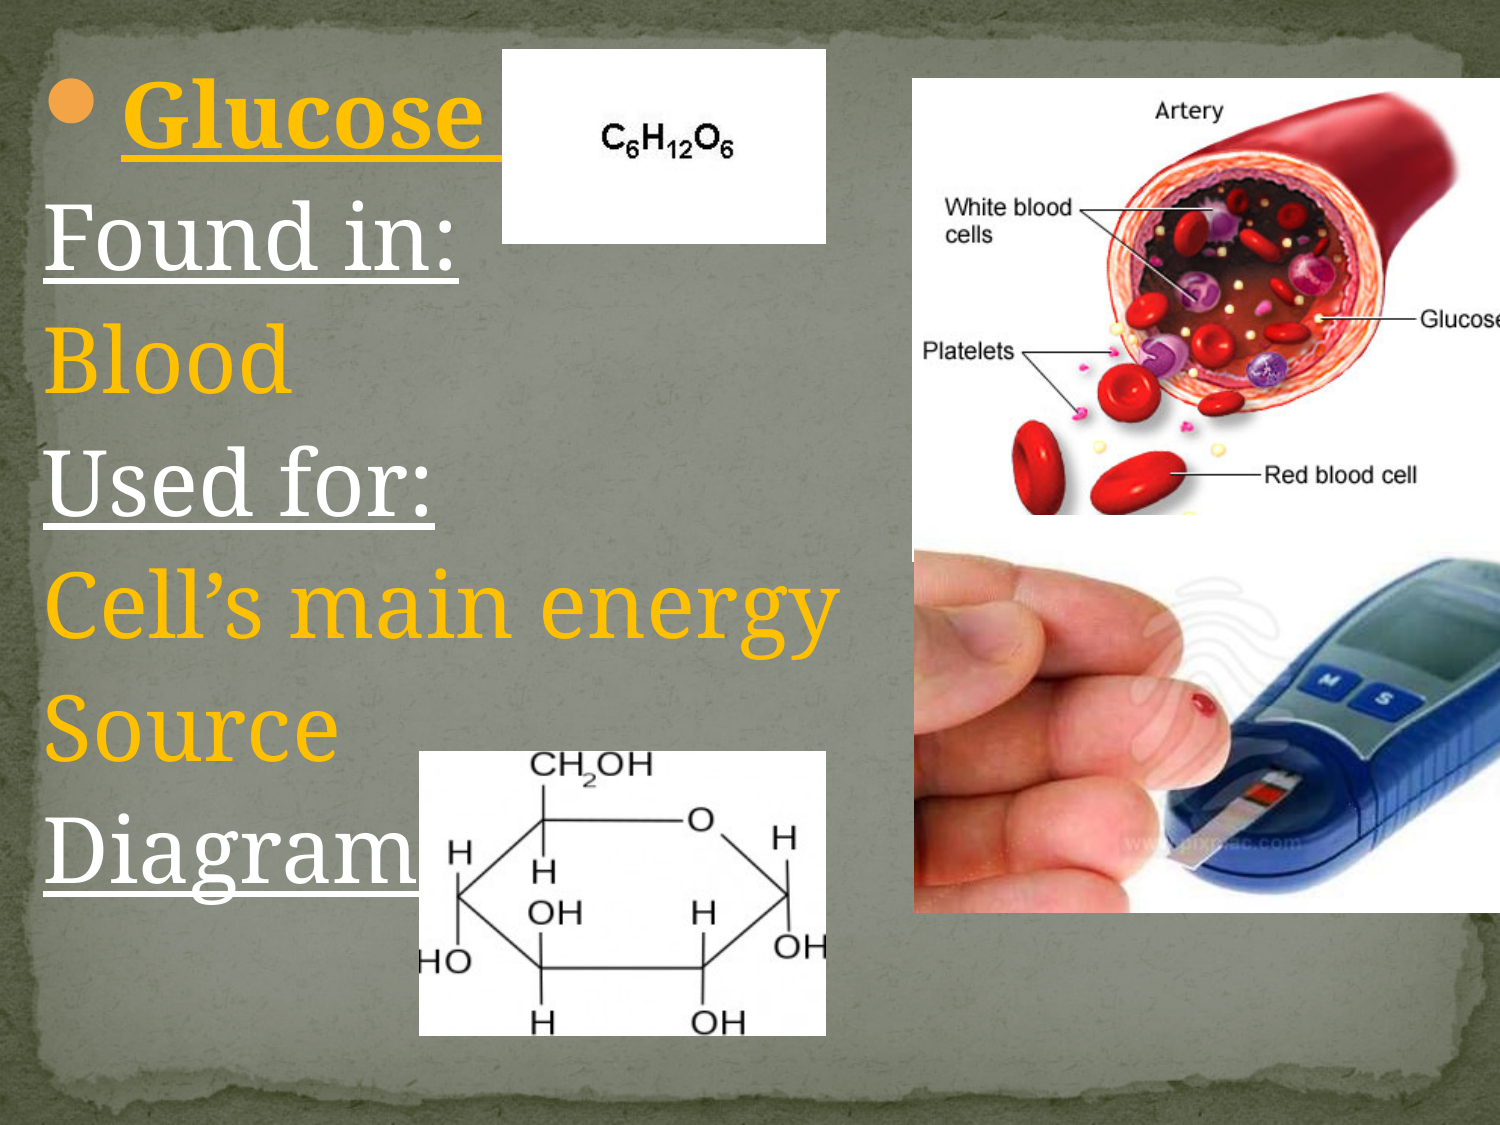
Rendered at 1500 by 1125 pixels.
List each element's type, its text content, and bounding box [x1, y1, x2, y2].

list Glucose Found in: Blood Used for: Cell’s main energy Source Diagram: [28, 49, 1379, 1125]
picture [912, 78, 1500, 914]
picture [502, 49, 826, 244]
picture [419, 751, 826, 1036]
